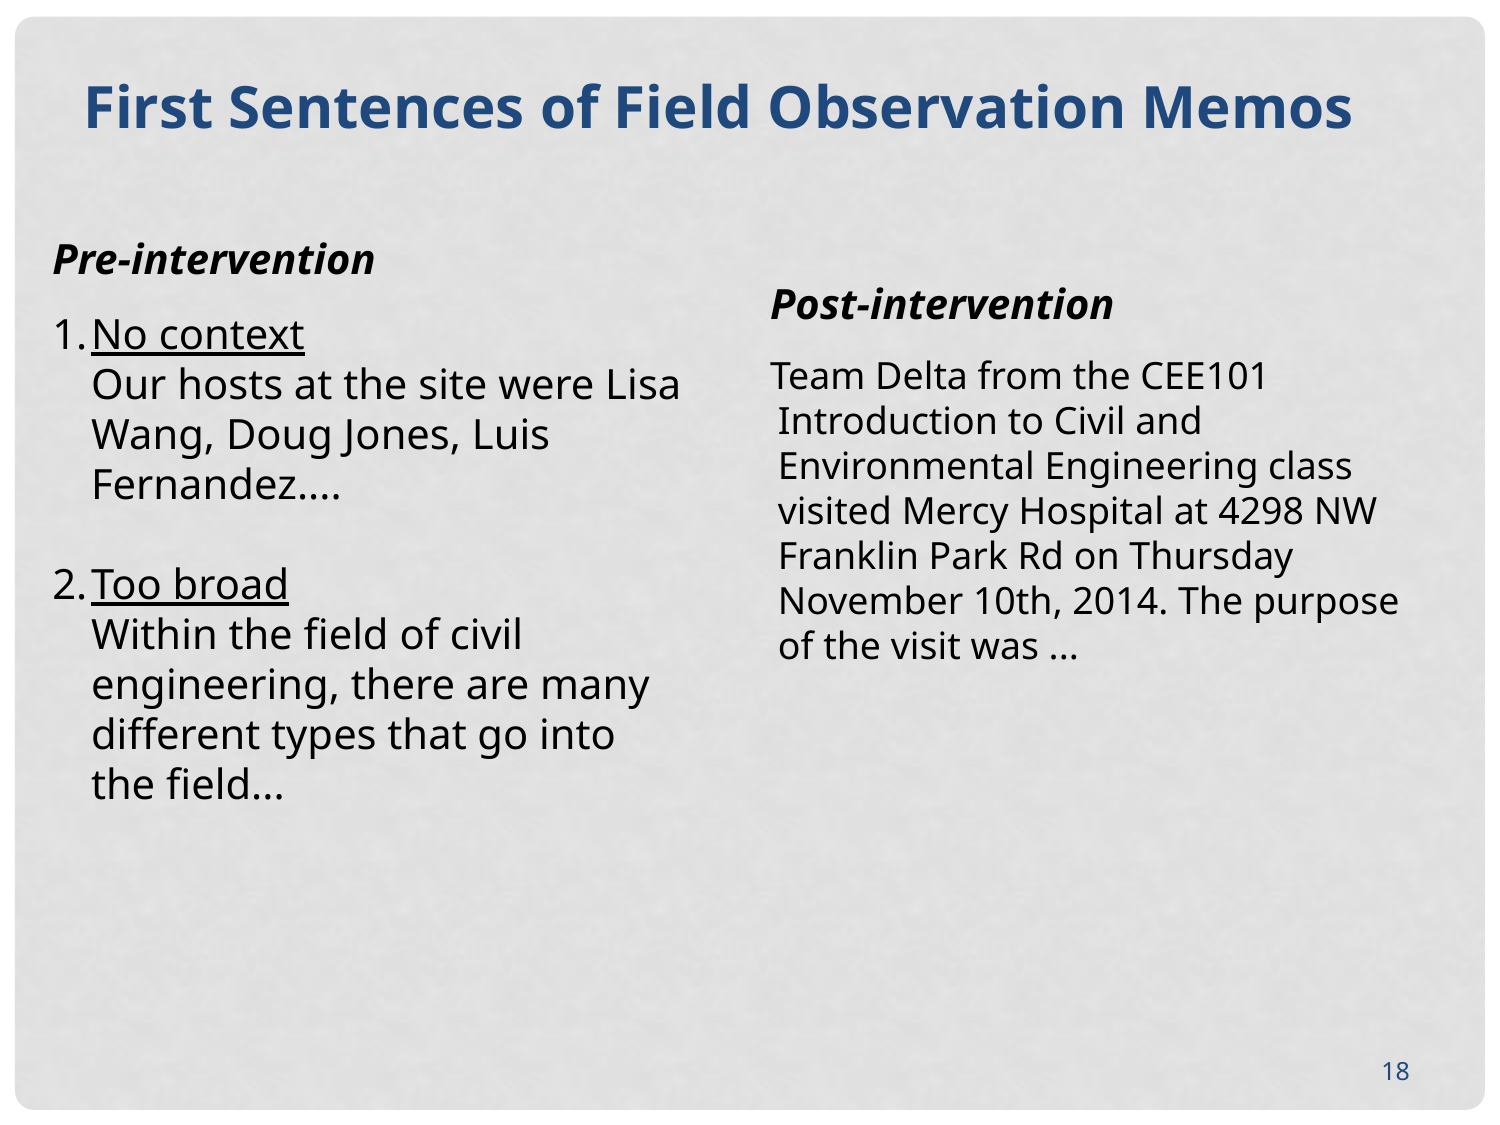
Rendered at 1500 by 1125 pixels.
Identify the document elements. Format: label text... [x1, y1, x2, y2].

text_box First Sentences of Field Observation Memos [3, 62, 1454, 193]
text_box Pre-intervention 1. No context Our hosts at the site were Lisa Wang, Doug Jones, Luis Fernandez.... 2. Too broad Within the field of civil engineering, there are many different types that go into the field... Post-intervention Team Delta from the CEE101 Introduction to Civil and Environmental Engineering class visited Mercy Hospital at 4298 NW Franklin Park Rd on Thursday November 10th, 2014. The purpose of the visit was ... [37, 224, 1425, 788]
slide_number 18 [1074, 1042, 1425, 1103]
